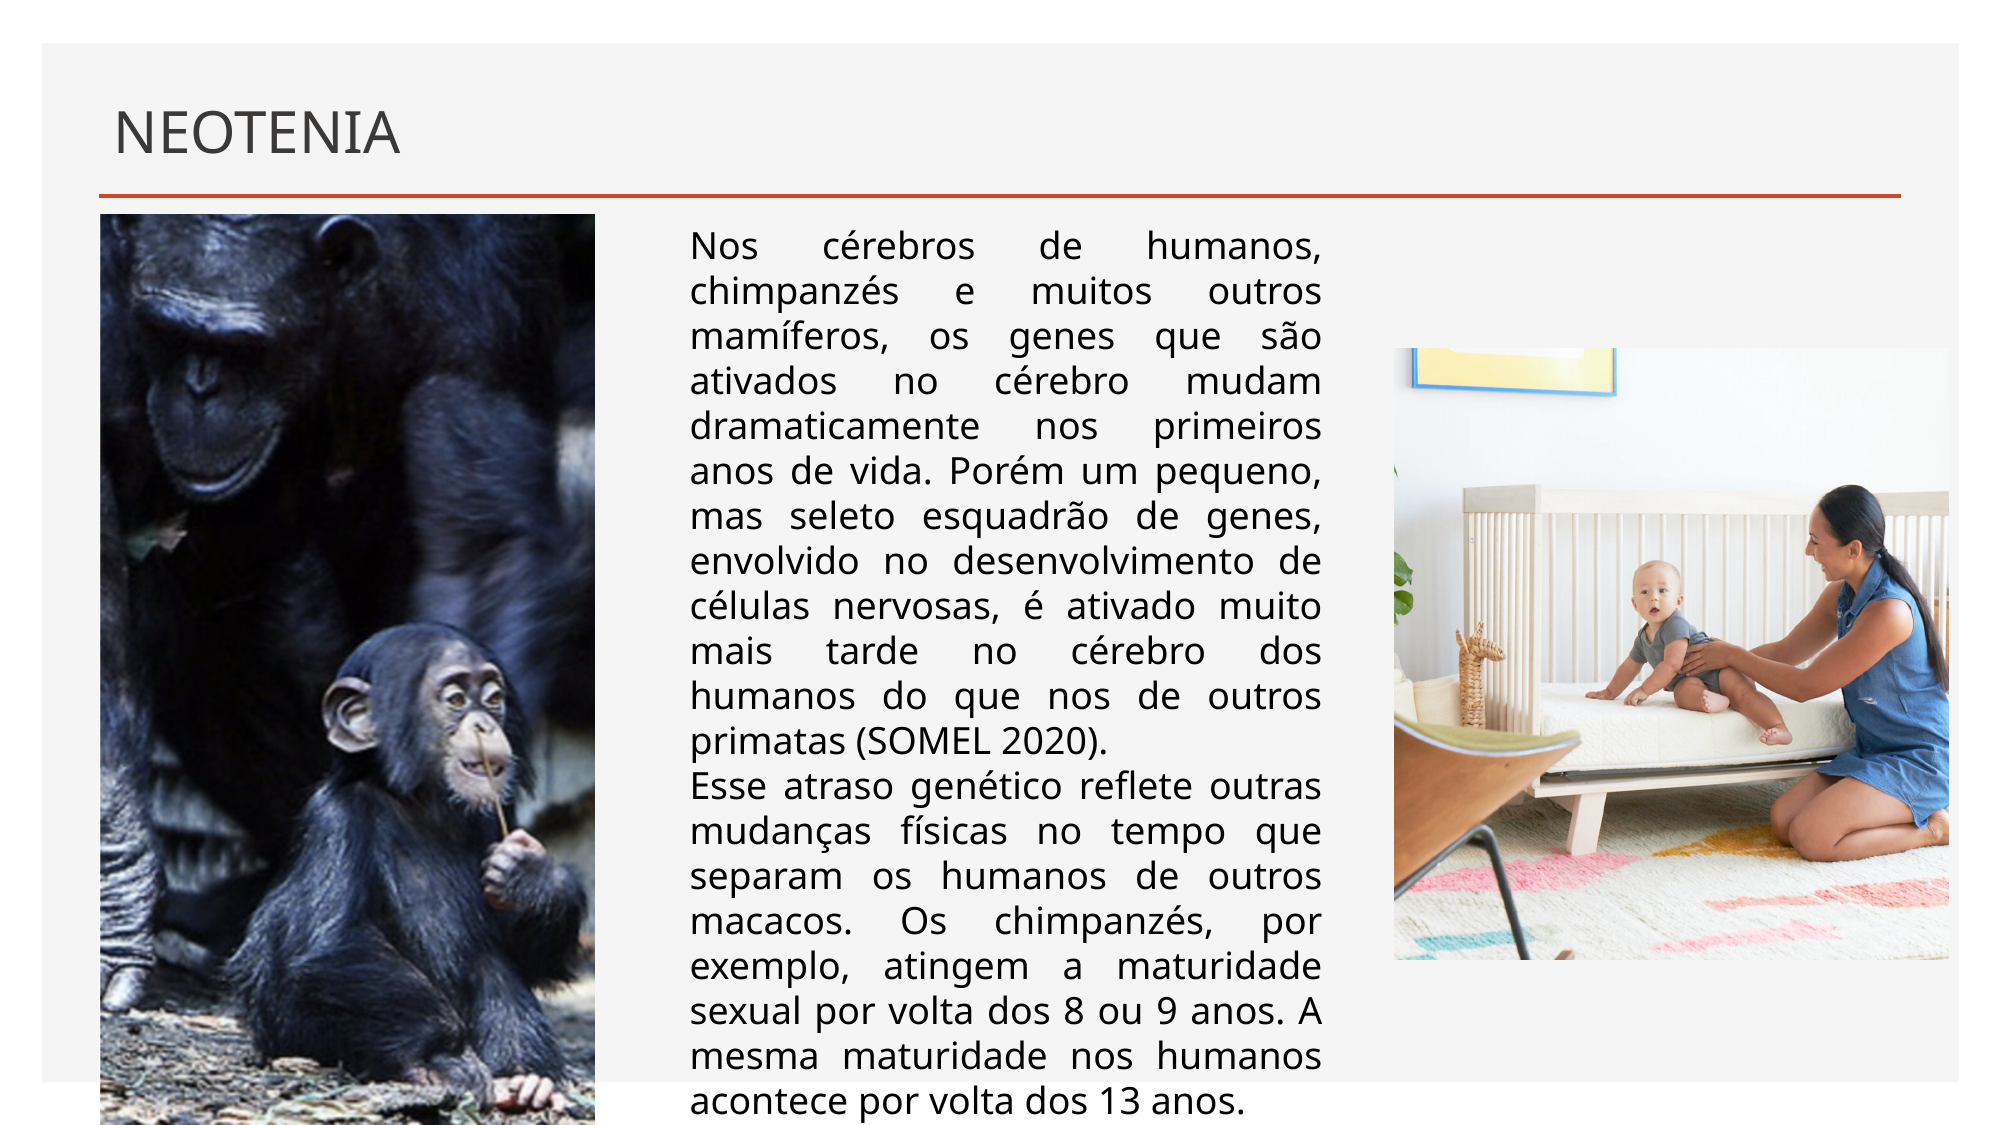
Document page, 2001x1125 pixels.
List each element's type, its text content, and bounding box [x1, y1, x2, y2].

title NEOTENIA [99, 68, 1228, 174]
text_box Nos cérebros de humanos, chimpanzés e muitos outros mamíferos, os genes que são ativados no cérebro mudam dramaticamente nos primeiros anos de vida. Porém um pequeno, mas seleto esquadrão de genes, envolvido no desenvolvimento de células nervosas, é ativado muito mais tarde no cérebro dos humanos do que nos de outros primatas (SOMEL 2020). Esse atraso genético reflete outras mudanças físicas no tempo que separam os humanos de outros macacos. Os chimpanzés, por exemplo, atingem a maturidade sexual por volta dos 8 ou 9 anos. A mesma maturidade nos humanos acontece por volta dos 13 anos. [674, 214, 1338, 1125]
picture [1394, 348, 1949, 960]
picture [99, 214, 595, 1125]
